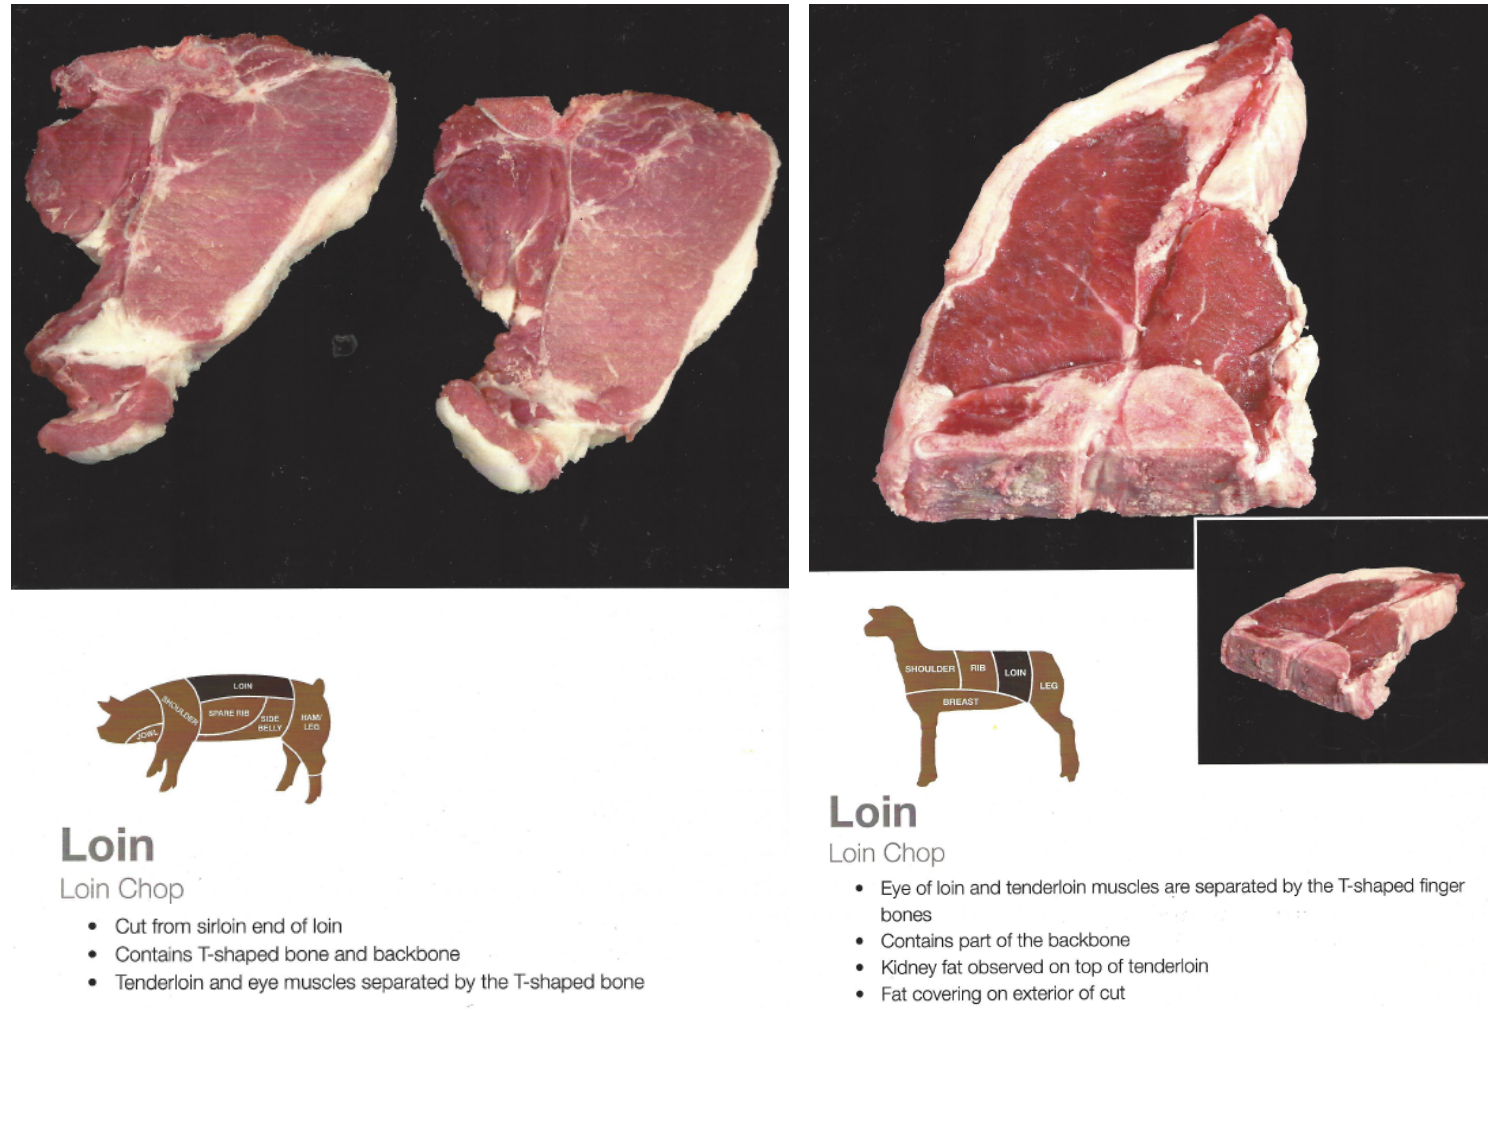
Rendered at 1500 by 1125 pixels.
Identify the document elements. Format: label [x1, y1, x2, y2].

picture [11, 4, 789, 1011]
picture [809, 4, 1488, 1011]
